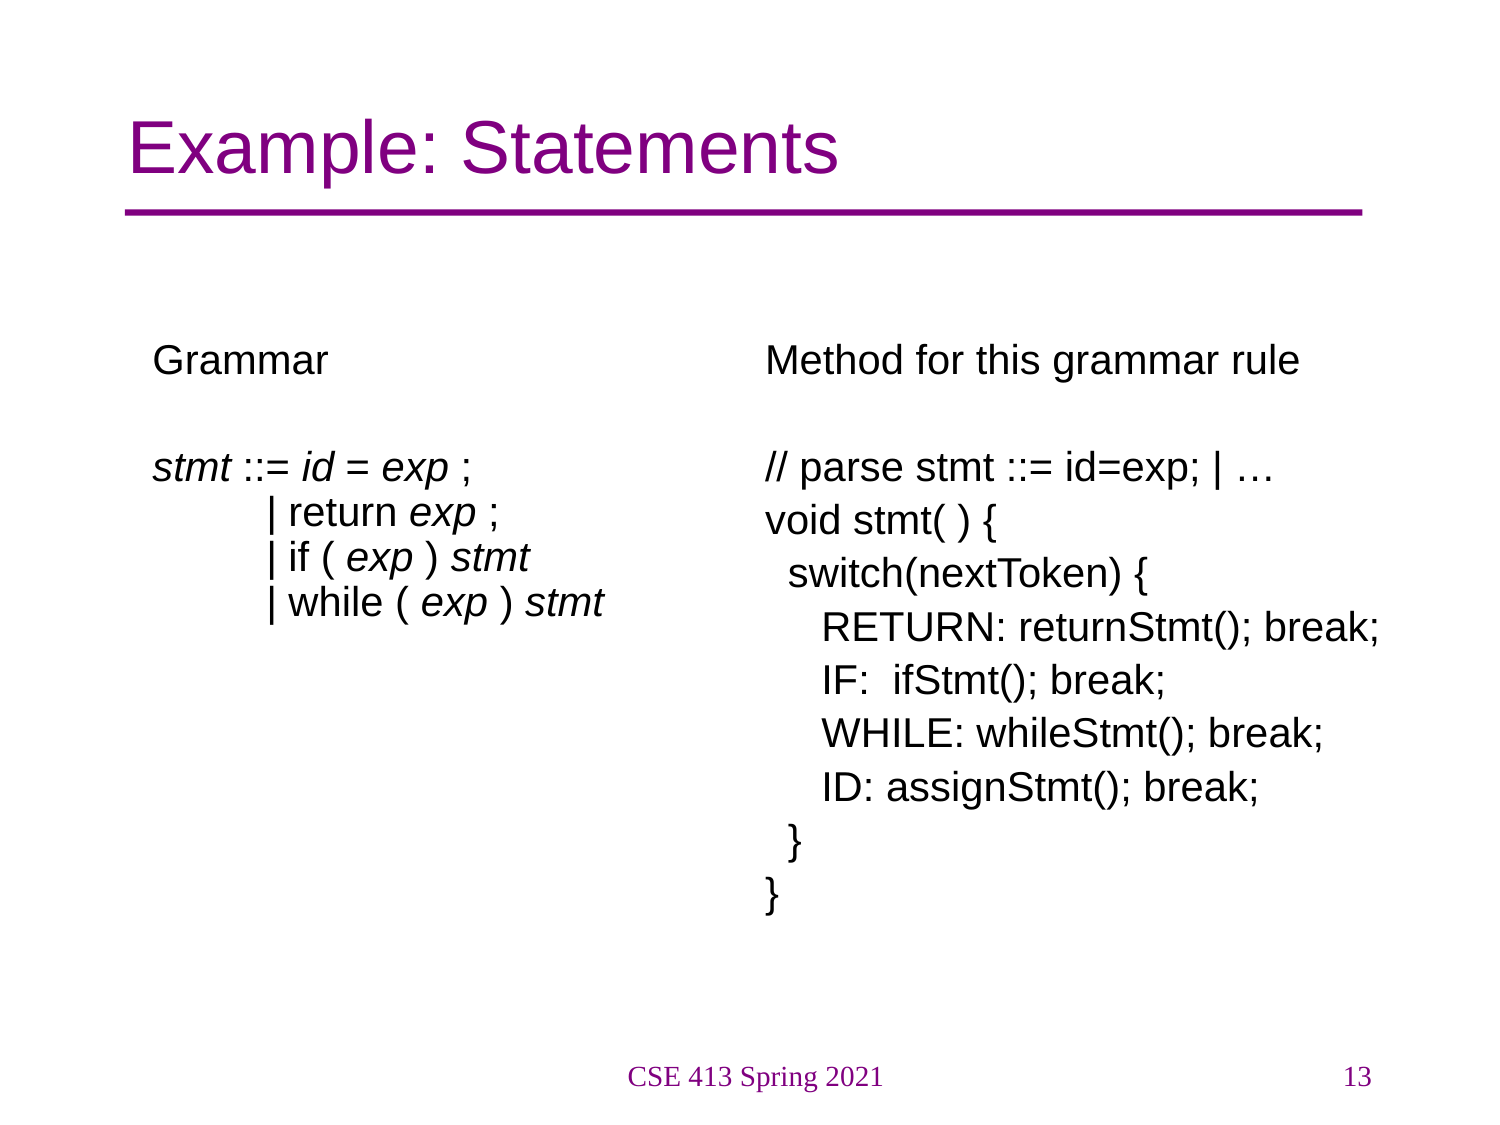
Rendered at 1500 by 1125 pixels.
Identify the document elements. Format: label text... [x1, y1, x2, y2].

title Example: Statements [112, 50, 1388, 238]
footer CSE 413 Spring 2021 [474, 1049, 1038, 1125]
slide_number 13 [1074, 1049, 1388, 1125]
list Method for this grammar rule // parse stmt ::= id=exp; | … void stmt( ) { switch(nextToken) { RETURN: returnStmt(); break; IF: ifStmt(); break; WHILE: whileStmt(); break; ID: assignStmt(); break; } } [750, 331, 1425, 1006]
list Grammar stmt ::= id = exp ; | return exp ; | if ( exp ) stmt | while ( exp ) stmt [137, 331, 750, 1006]
